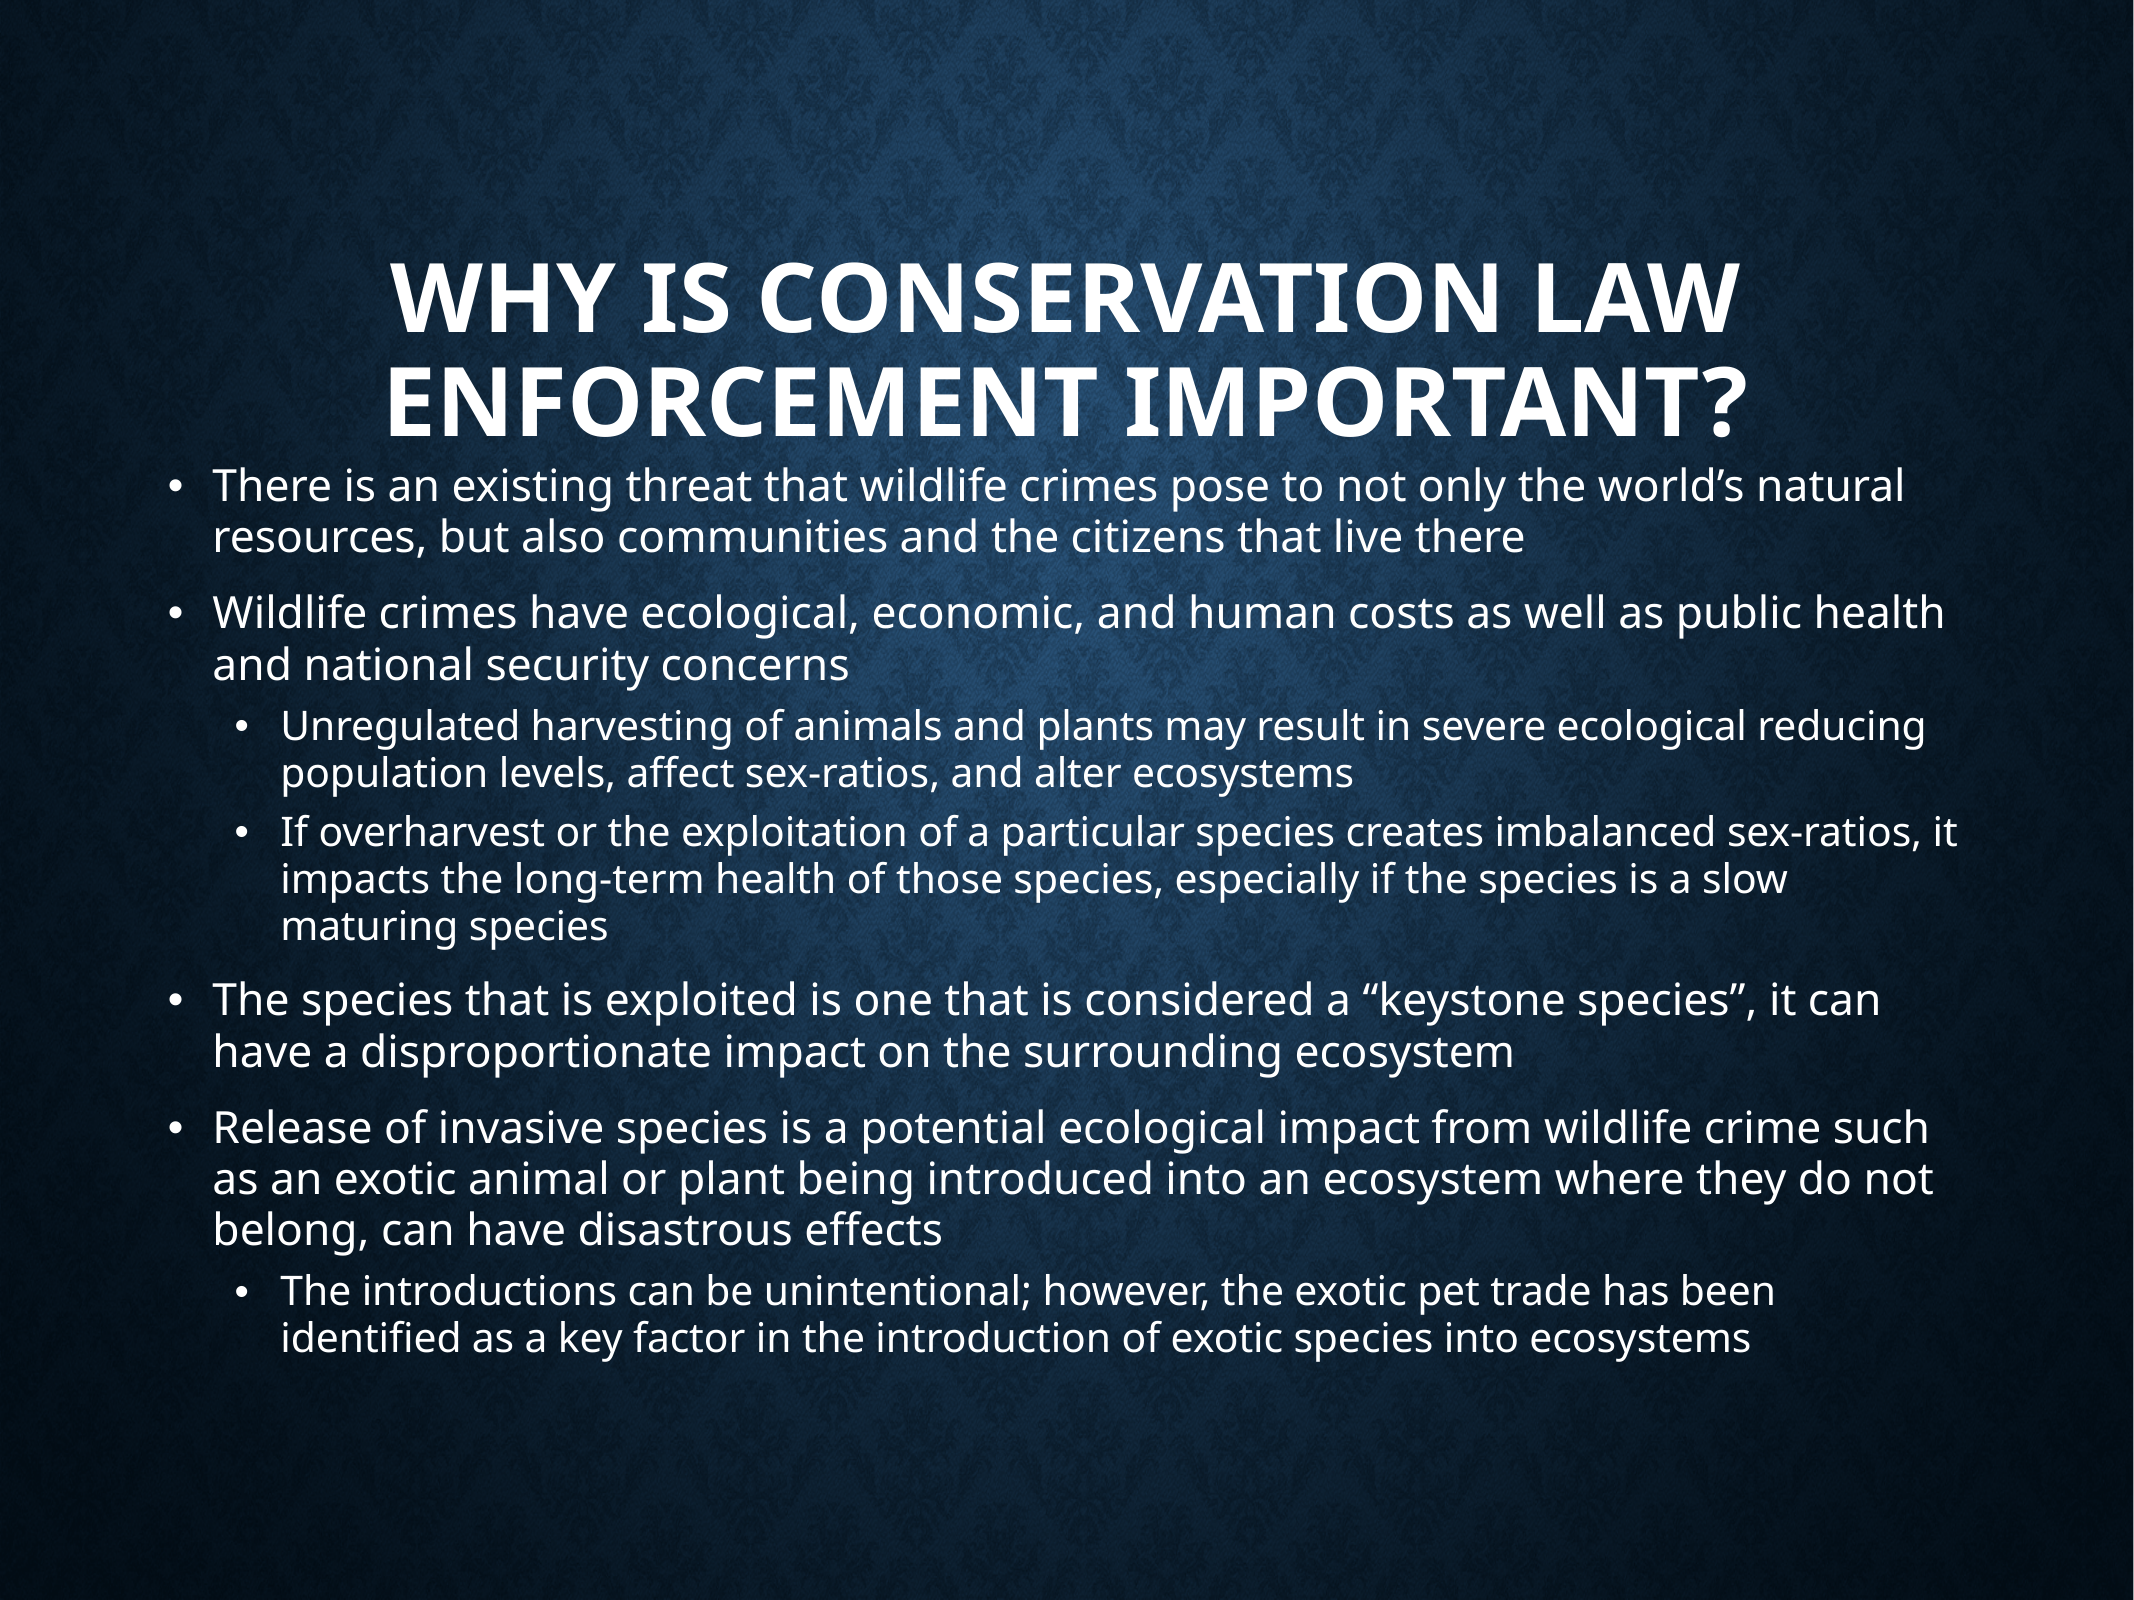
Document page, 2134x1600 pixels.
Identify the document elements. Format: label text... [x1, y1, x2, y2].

picture [0, 0, 2134, 1600]
title Why is Conservation Law Enforcement Important? [159, 236, 1973, 452]
list There is an existing threat that wildlife crimes pose to not only the world’s natural resources, but also communities and the citizens that live there Wildlife crimes have ecological, economic, and human costs as well as public health and national security concerns Unregulated harvesting of animals and plants may result in severe ecological reducing population levels, affect sex-ratios, and alter ecosystems If overharvest or the exploitation of a particular species creates imbalanced sex-ratios, it impacts the long-term health of those species, especially if the species is a slow maturing species The species that is exploited is one that is considered a “keystone species”, it can have a disproportionate impact on the surrounding ecosystem Release of invasive species is a potential ecological impact from wildlife crime such as an exotic animal or plant being introduced into an ecosystem where they do not belong, can have disastrous effects The introductions can be unintentional; however, the exotic pet trade has been identified as a key factor in the introduction of exotic species into ecosystems [159, 452, 1973, 1364]
